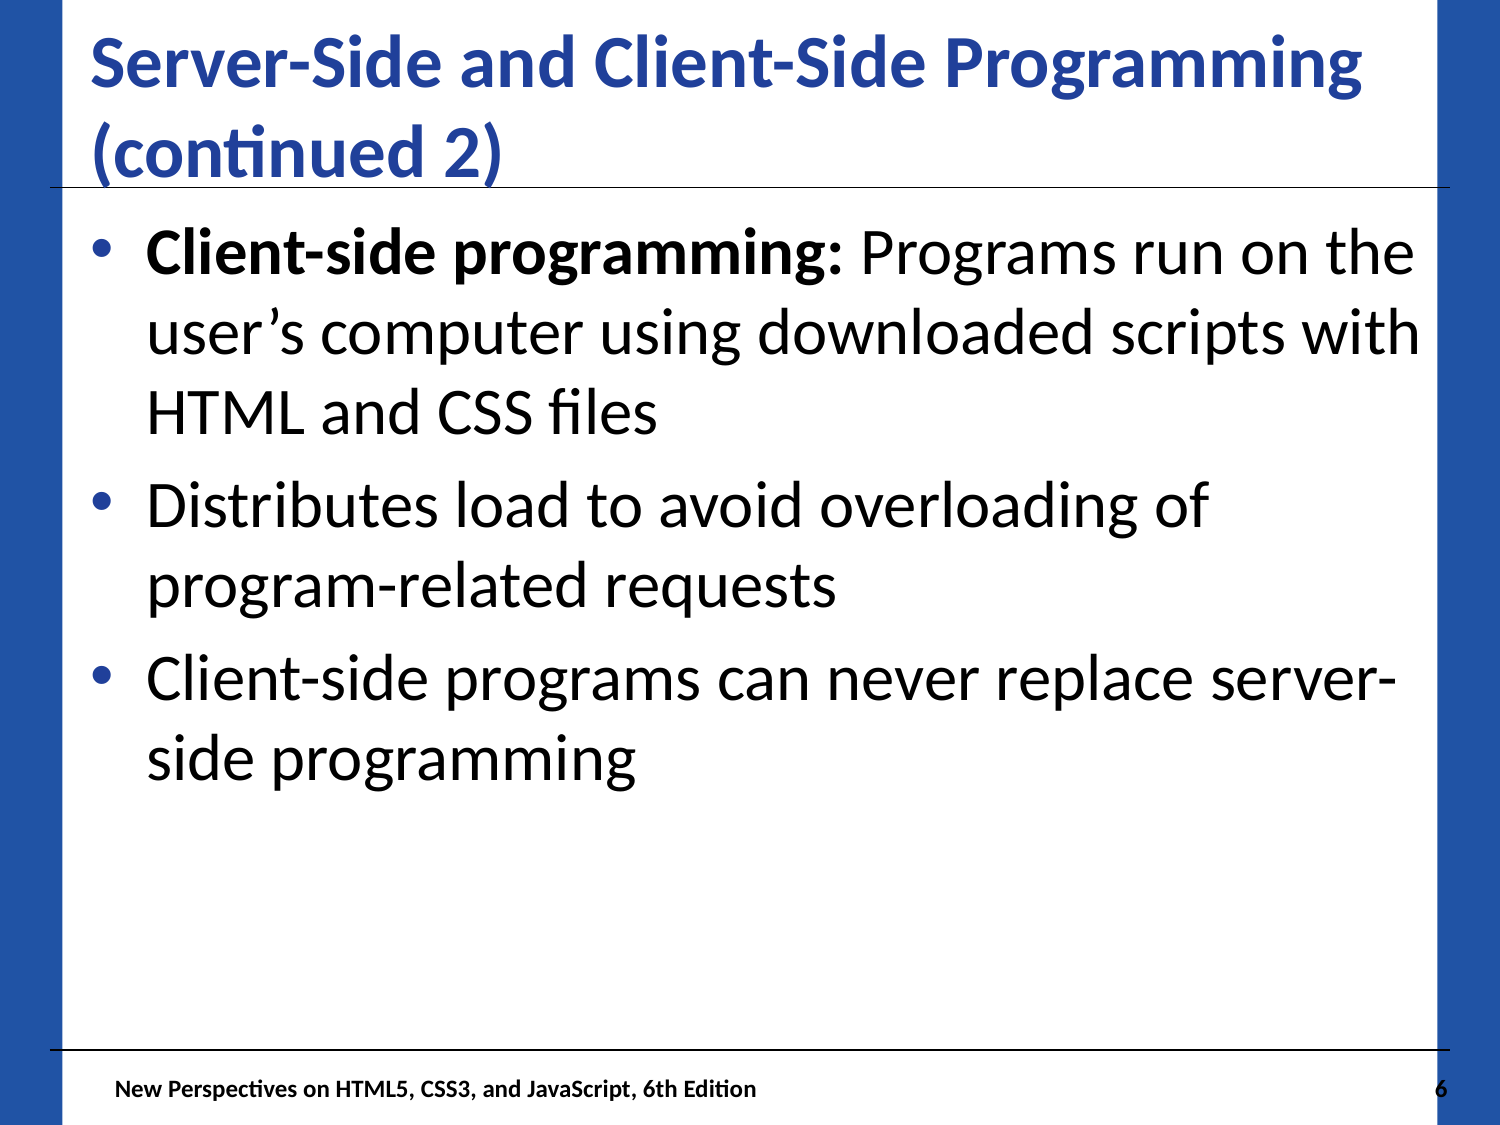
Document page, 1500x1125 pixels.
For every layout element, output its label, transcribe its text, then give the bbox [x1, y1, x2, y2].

slide_number 6 [1399, 1050, 1463, 1125]
title Server-Side and Client-Side Programming (continued 2) [74, 24, 1438, 181]
list Client-side programming: Programs run on the user’s computer using downloaded scripts with HTML and CSS files Distributes load to avoid overloading of program-related requests Client-side programs can never replace server-side programming [74, 199, 1438, 1006]
footer New Perspectives on HTML5, CSS3, and JavaScript, 6th Edition [48, 1050, 1399, 1125]
